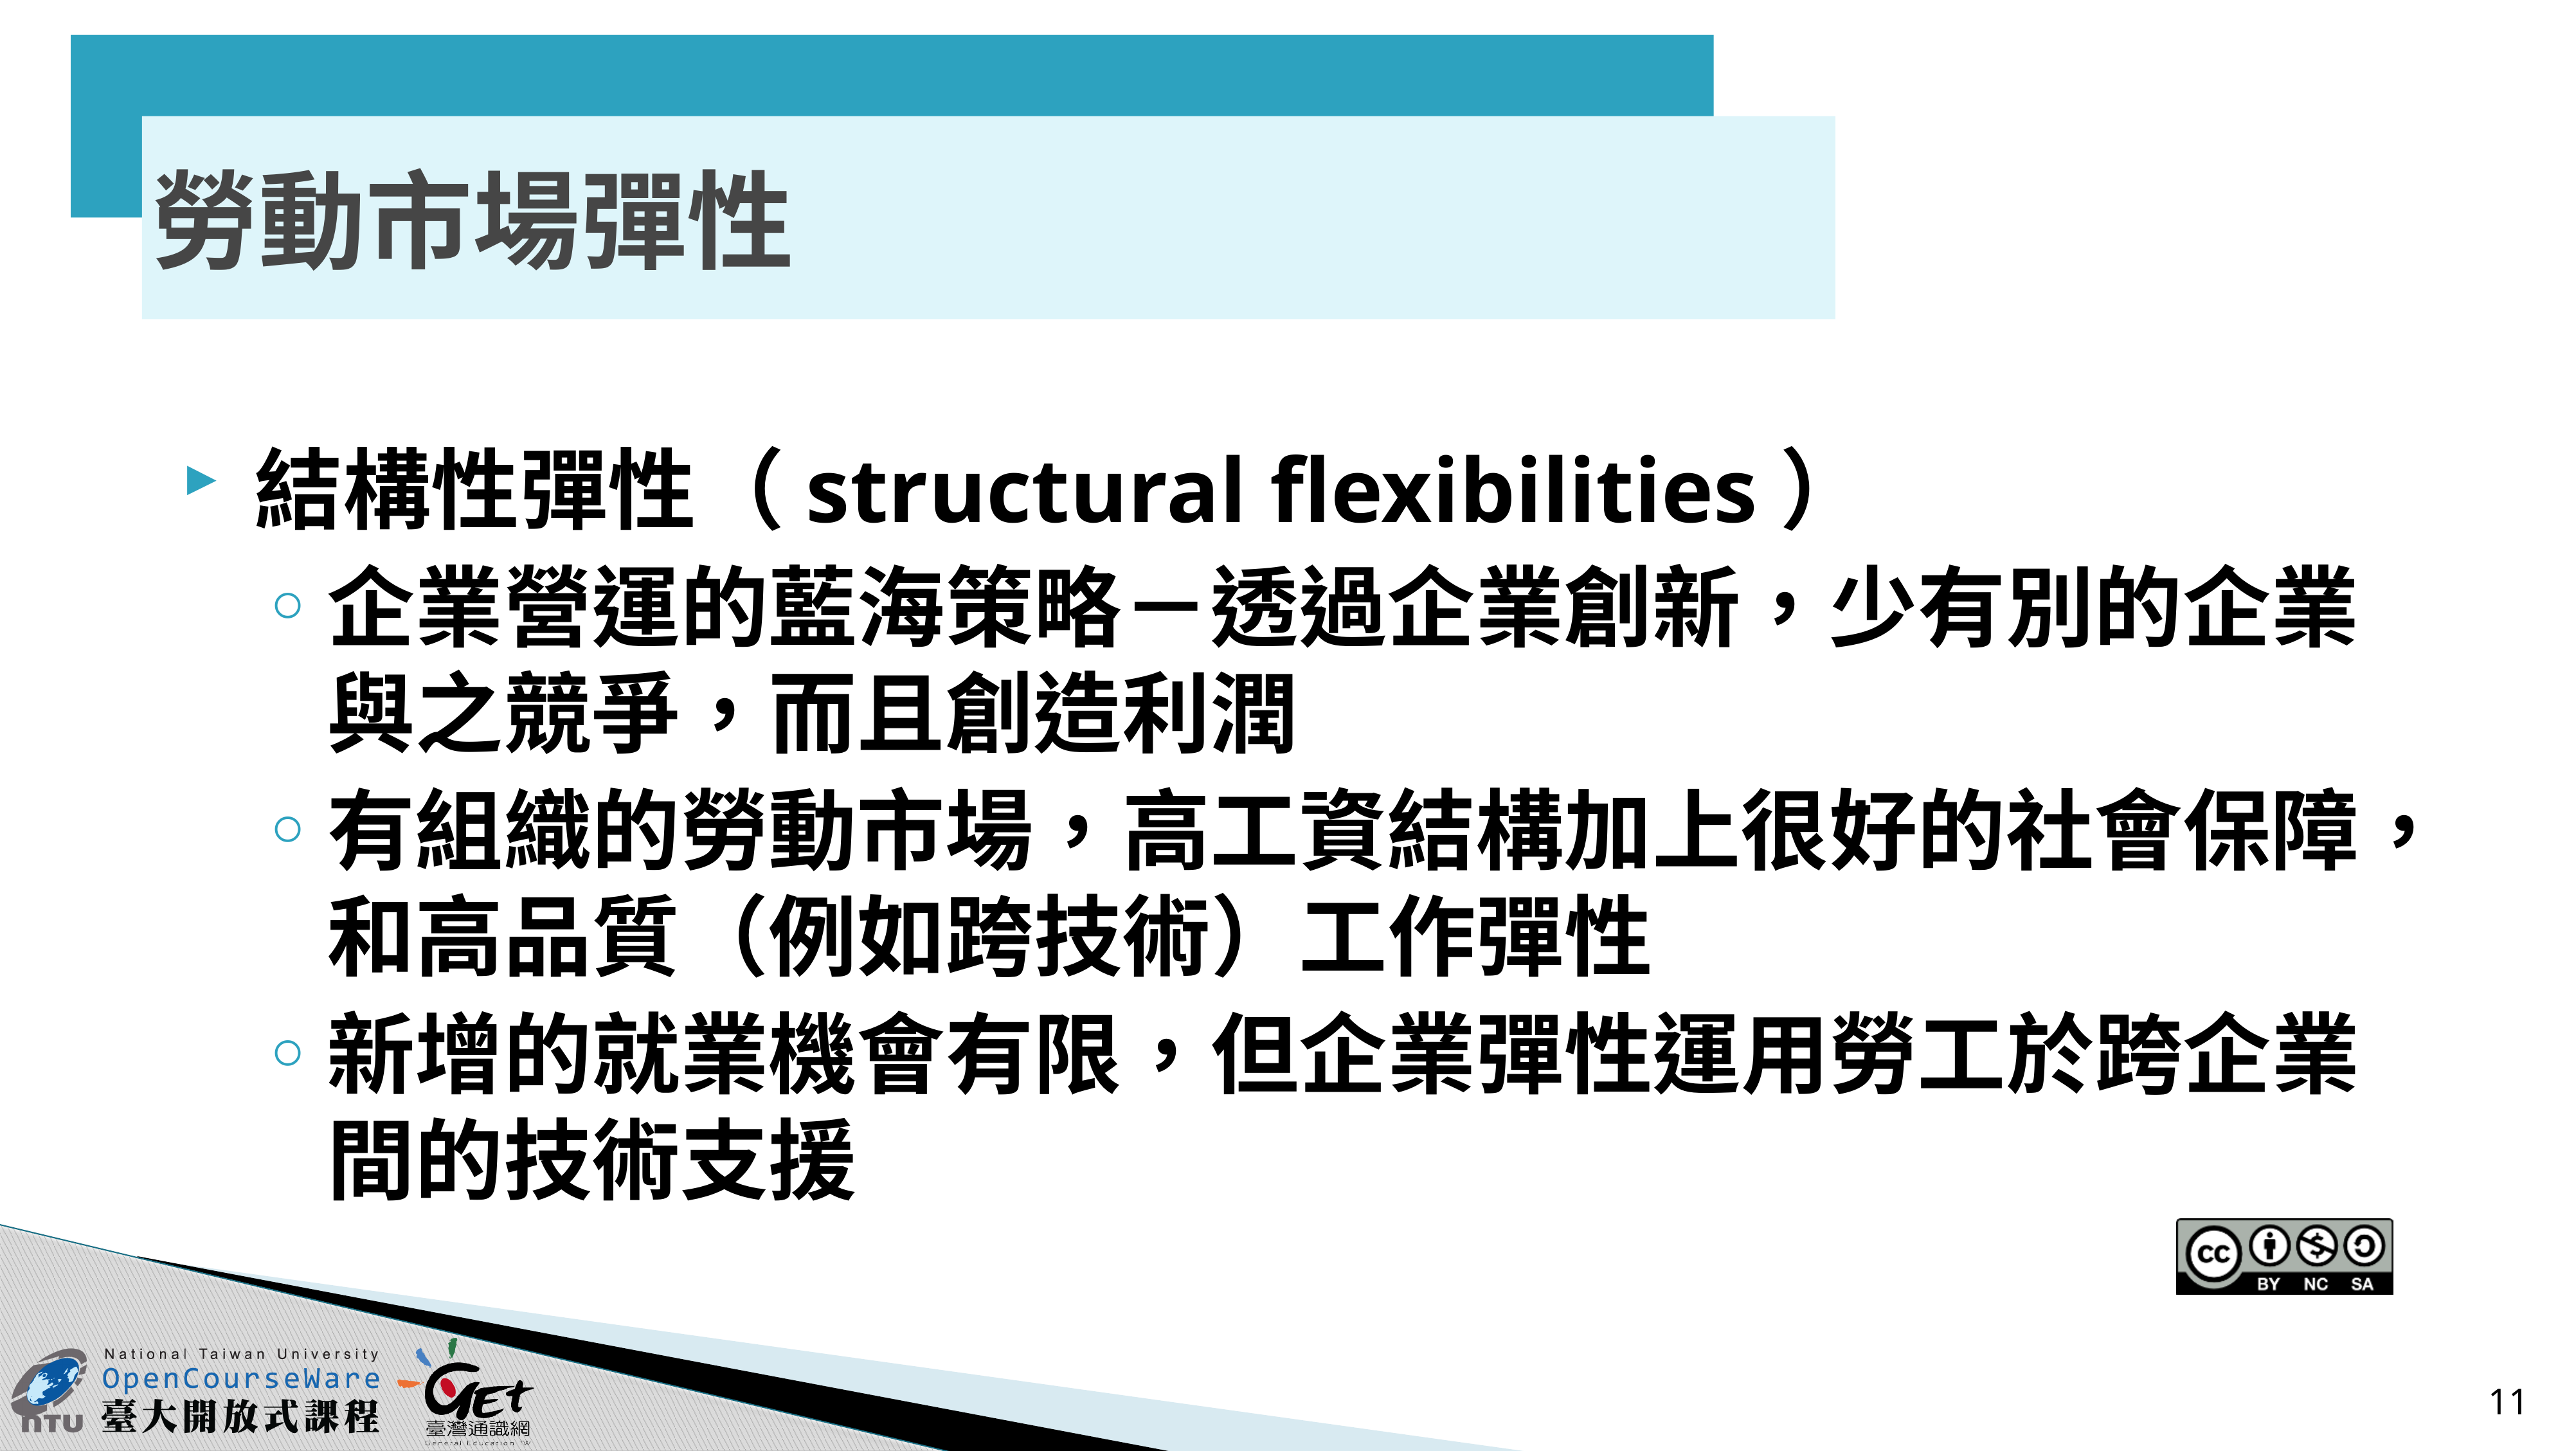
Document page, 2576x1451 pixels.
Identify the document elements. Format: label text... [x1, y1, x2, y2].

title 勞動市場彈性 [141, 116, 1835, 320]
picture [2175, 1218, 2393, 1295]
picture [0, 1328, 544, 1451]
slide_number 11 [2435, 1355, 2539, 1433]
list 結構性彈性（structural flexibilities） 企業營運的藍海策略－透過企業創新，少有別的企業與之競爭，而且創造利潤 有組織的勞動市場，高工資結構加上很好的社會保障，和高品質（例如跨技術）工作彈性 新增的就業機會有限，但企業彈性運用勞工於跨企業間的技術支援 [141, 375, 2404, 1333]
